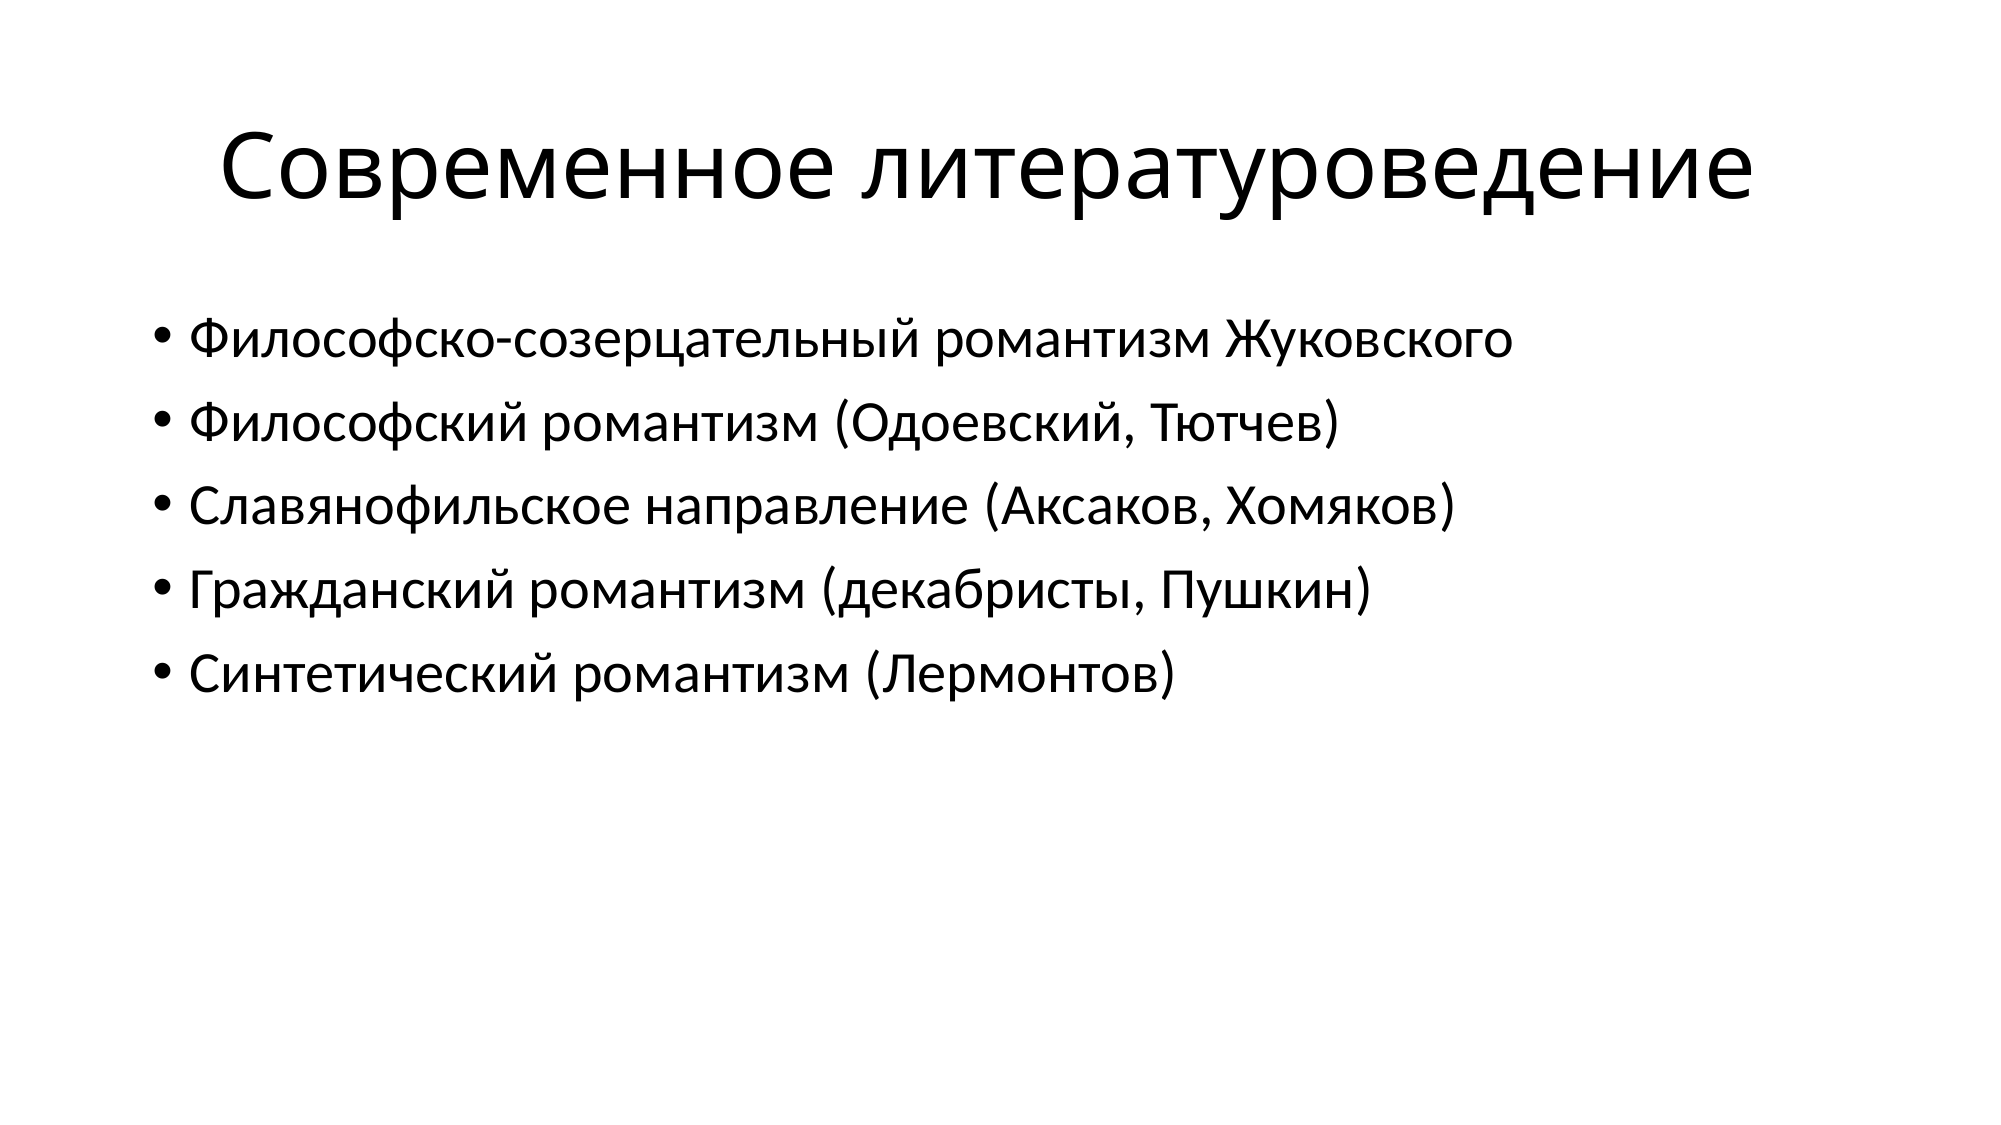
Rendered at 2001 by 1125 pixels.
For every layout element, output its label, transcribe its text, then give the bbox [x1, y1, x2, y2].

list Философско-созерцательный романтизм Жуковского Философский романтизм (Одоевский, Тютчев) Славянофильское направление (Аксаков, Хомяков) Гражданский романтизм (декабристы, Пушкин) Синтетический романтизм (Лермонтов) [137, 299, 1863, 1014]
title Современное литературоведение [137, 59, 1863, 278]
